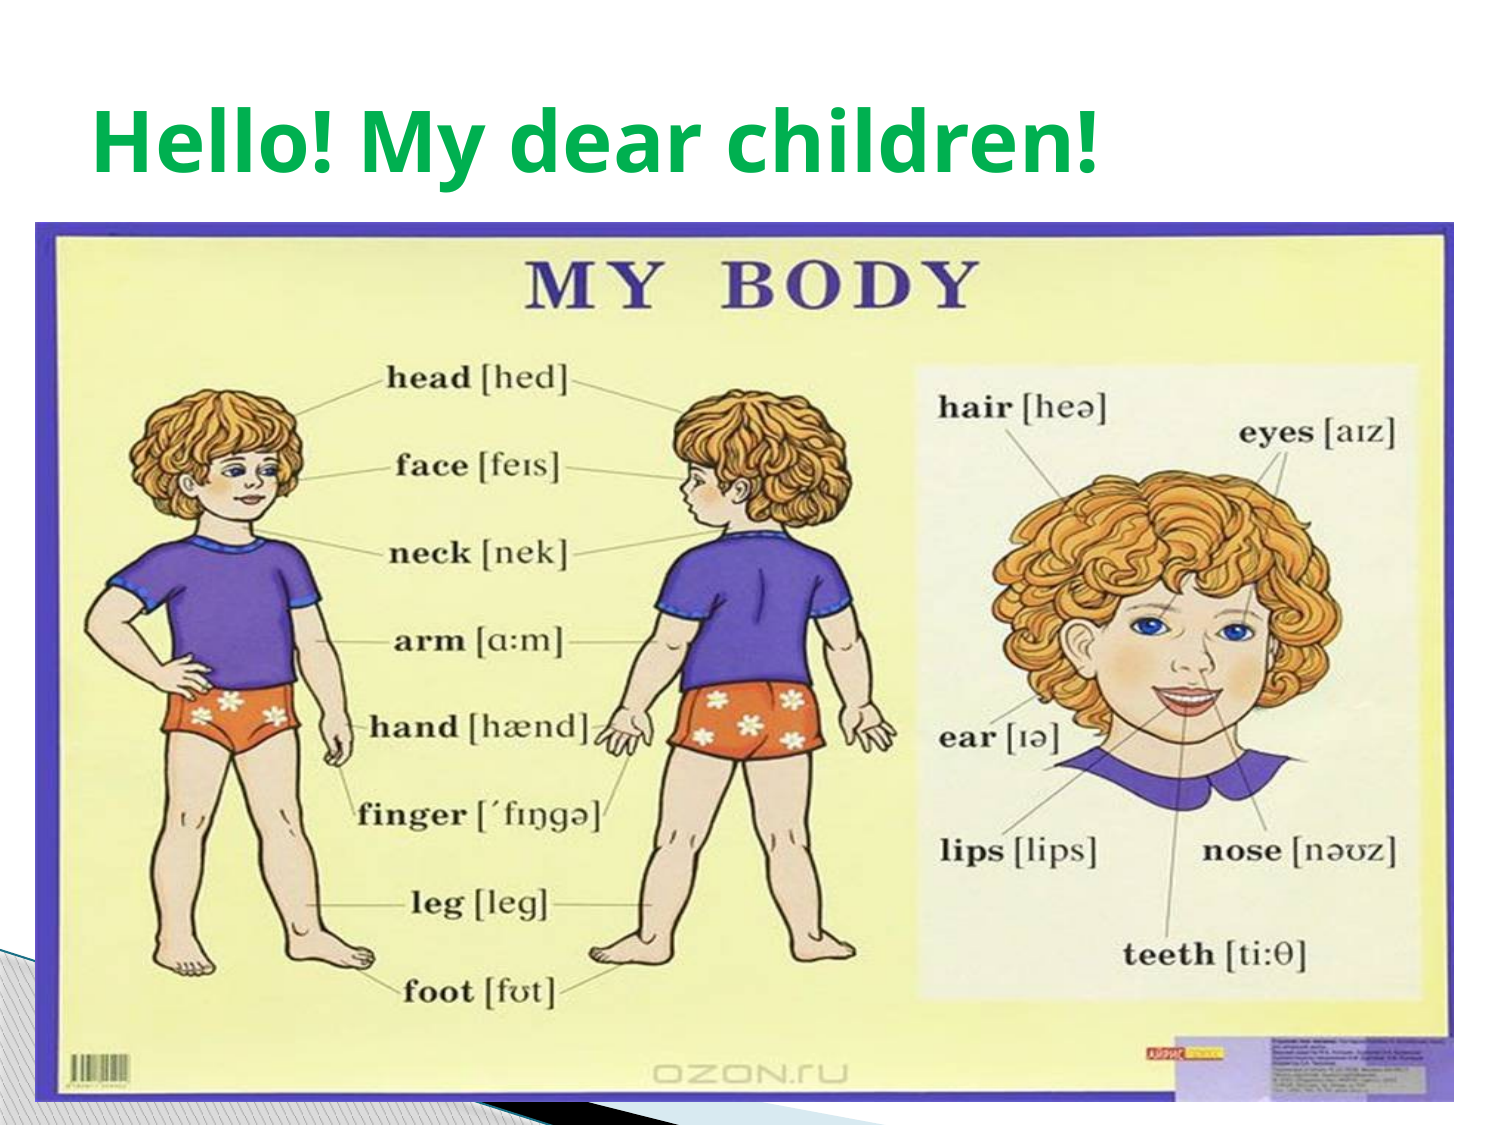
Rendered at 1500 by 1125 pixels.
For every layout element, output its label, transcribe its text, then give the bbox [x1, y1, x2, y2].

picture [34, 222, 1454, 1102]
title Hello! My dear children! [75, 45, 1425, 221]
